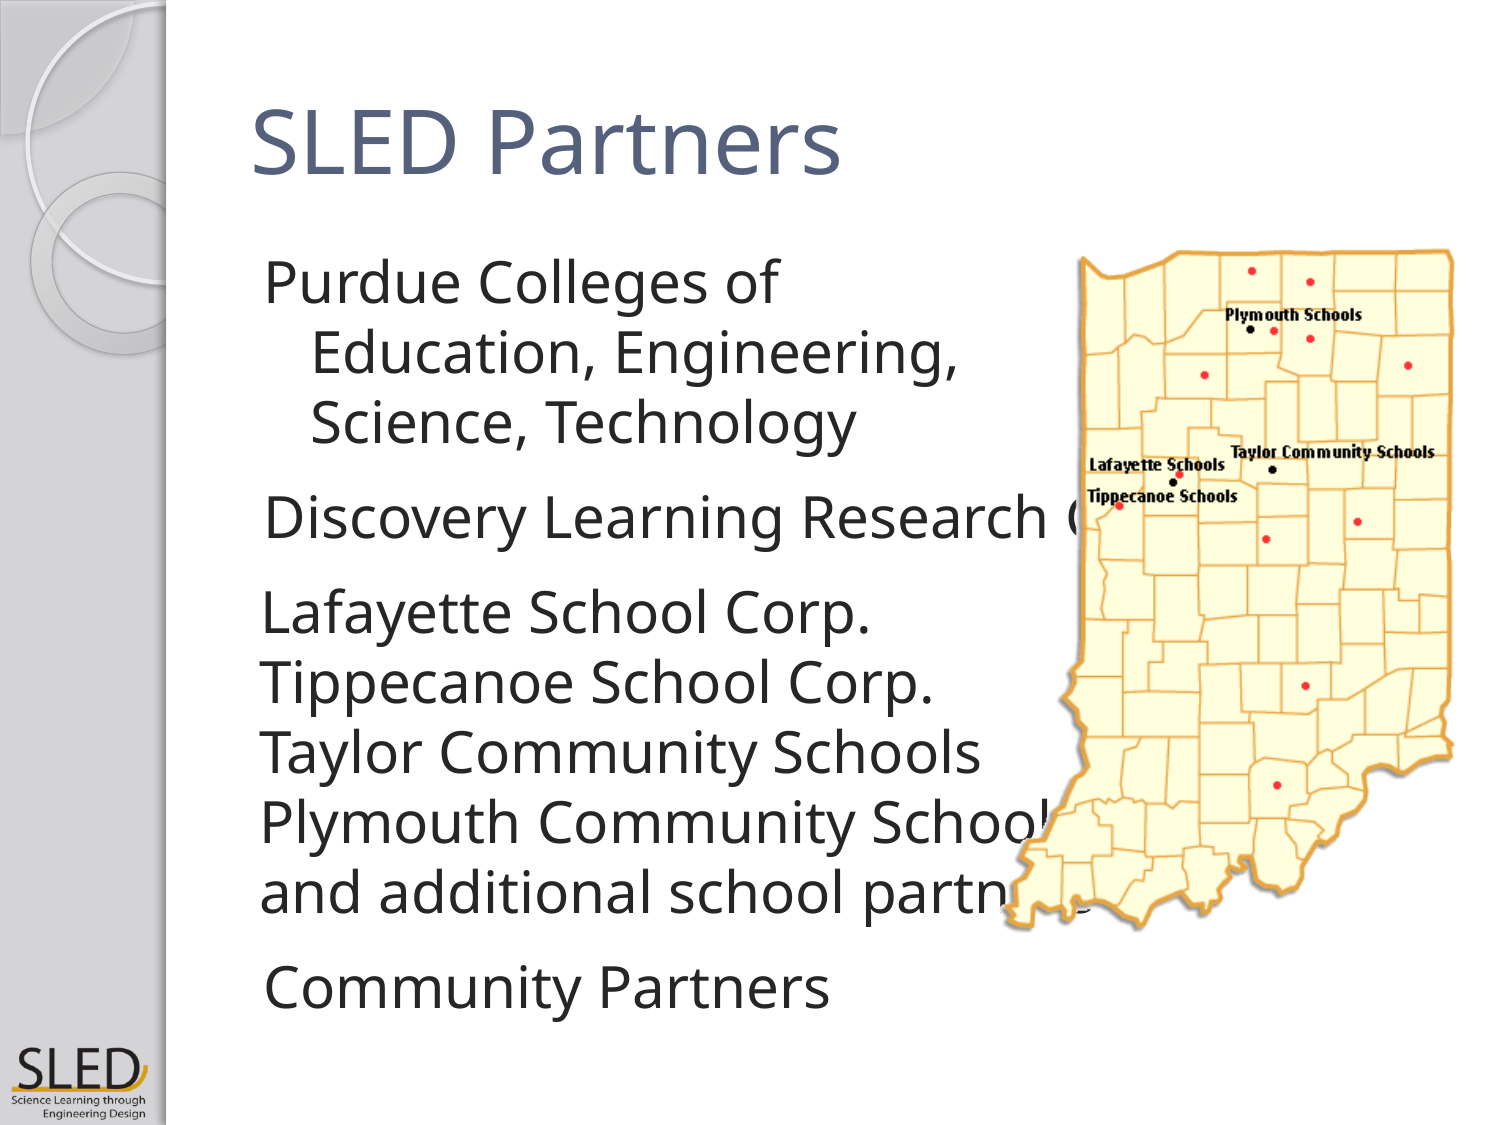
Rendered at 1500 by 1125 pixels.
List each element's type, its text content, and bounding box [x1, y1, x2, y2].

picture [995, 238, 1466, 941]
picture [9, 1045, 150, 1121]
list Purdue Colleges of Education, Engineering, Science, Technology Discovery Learning Research Ctr. Lafayette School Corp. Tippecanoe School Corp. Taylor Community Schools Plymouth Community Schools and additional school partners Community Partners [235, 237, 1466, 1100]
title SLED Partners [235, 45, 1466, 233]
